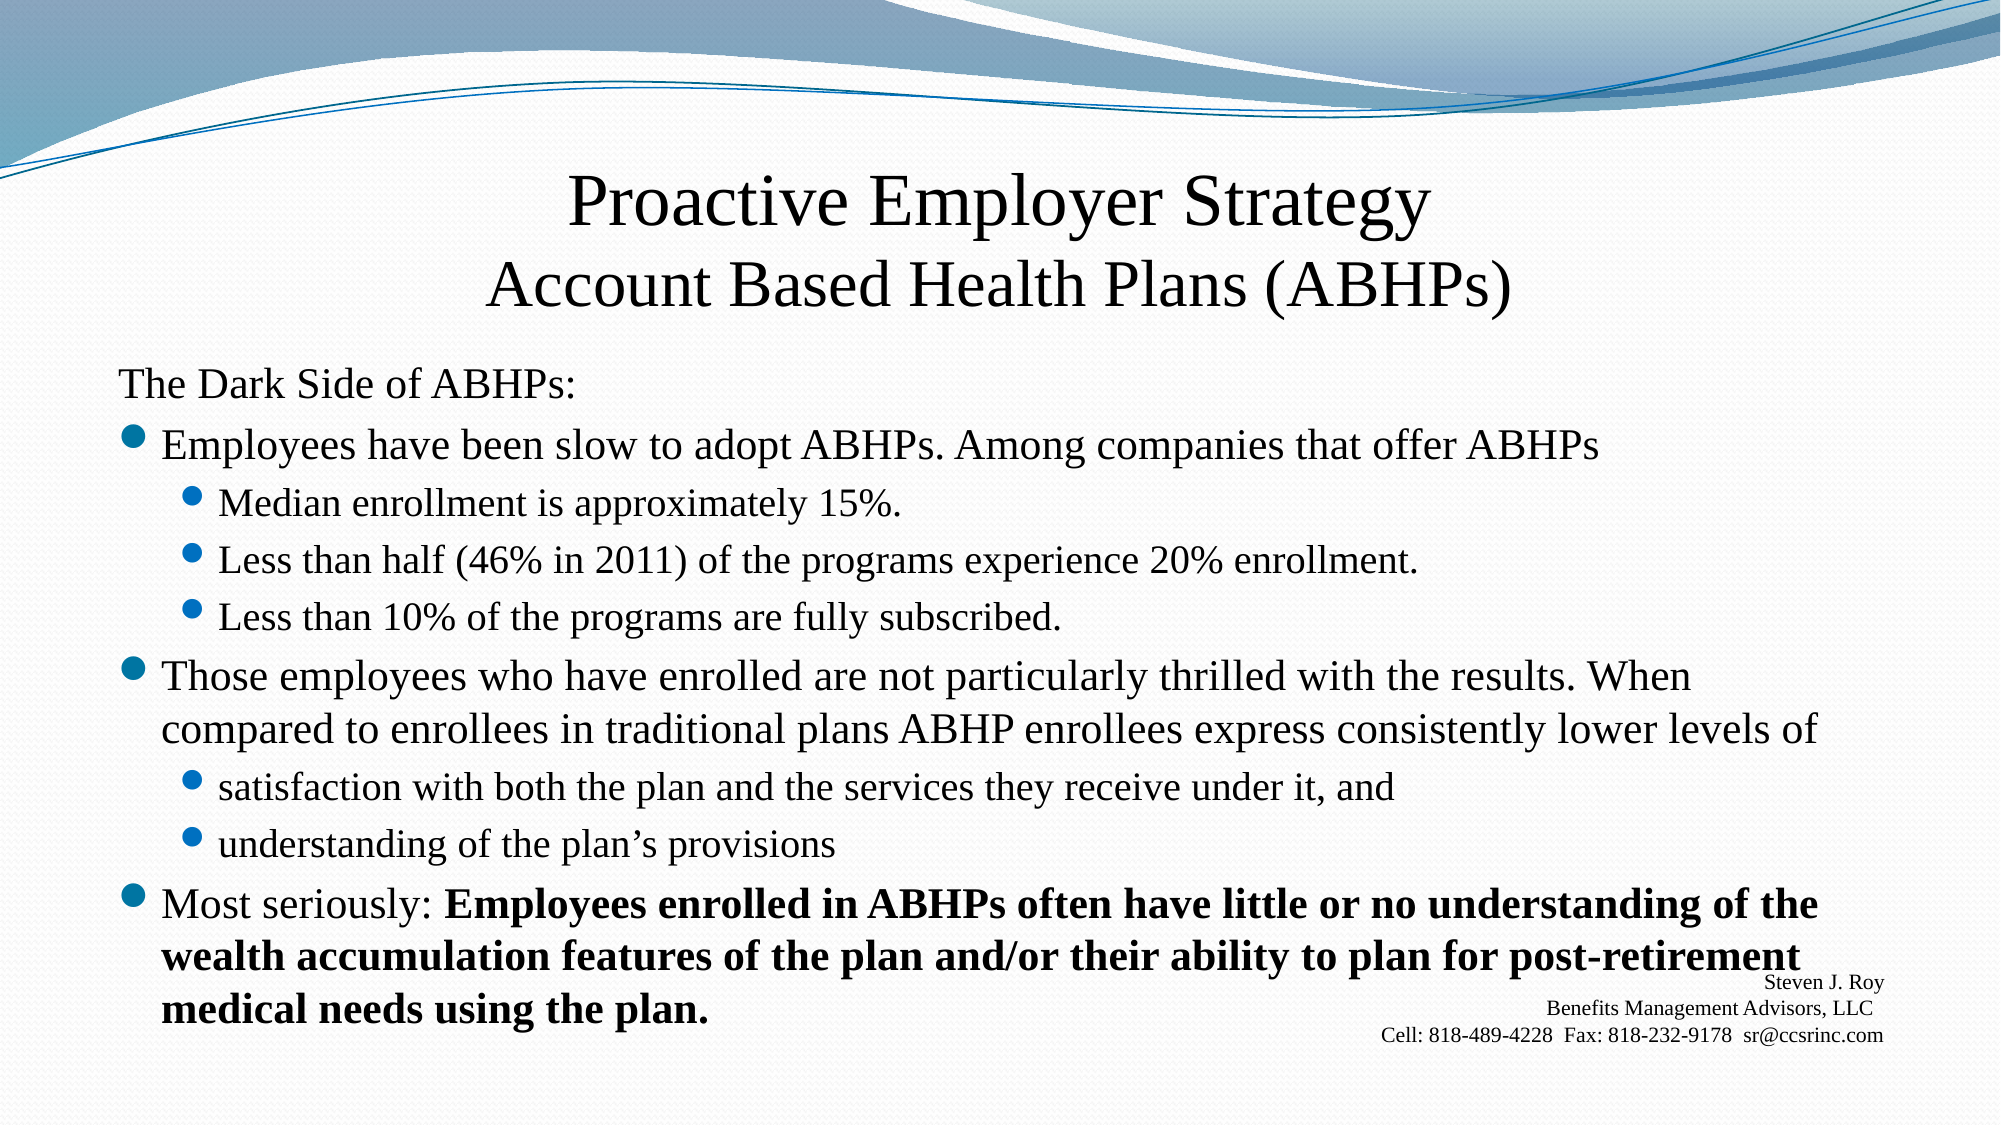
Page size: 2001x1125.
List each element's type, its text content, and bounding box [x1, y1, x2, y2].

list The Dark Side of ABHPs: Employees have been slow to adopt ABHPs. Among companies that offer ABHPs Median enrollment is approximately 15%. Less than half (46% in 2011) of the programs experience 20% enrollment. Less than 10% of the programs are fully subscribed. Those employees who have enrolled are not particularly thrilled with the results. When compared to enrollees in traditional plans ABHP enrollees express consistently lower levels of satisfaction with both the plan and the services they receive under it, and understanding of the plan’s provisions Most seriously: Employees enrolled in ABHPs often have little or no understanding of the wealth accumulation features of the plan and/or their ability to plan for post-retirement medical needs using the plan. [103, 346, 1888, 1056]
text_box Steven J. Roy Benefits Management Advisors, LLC Cell: 818-489-4228 Fax: 818-232-9178 sr@ccsrinc.com [1248, 960, 1900, 1054]
title Proactive Employer Strategy Account Based Health Plans (ABHPs) [99, 132, 1900, 321]
